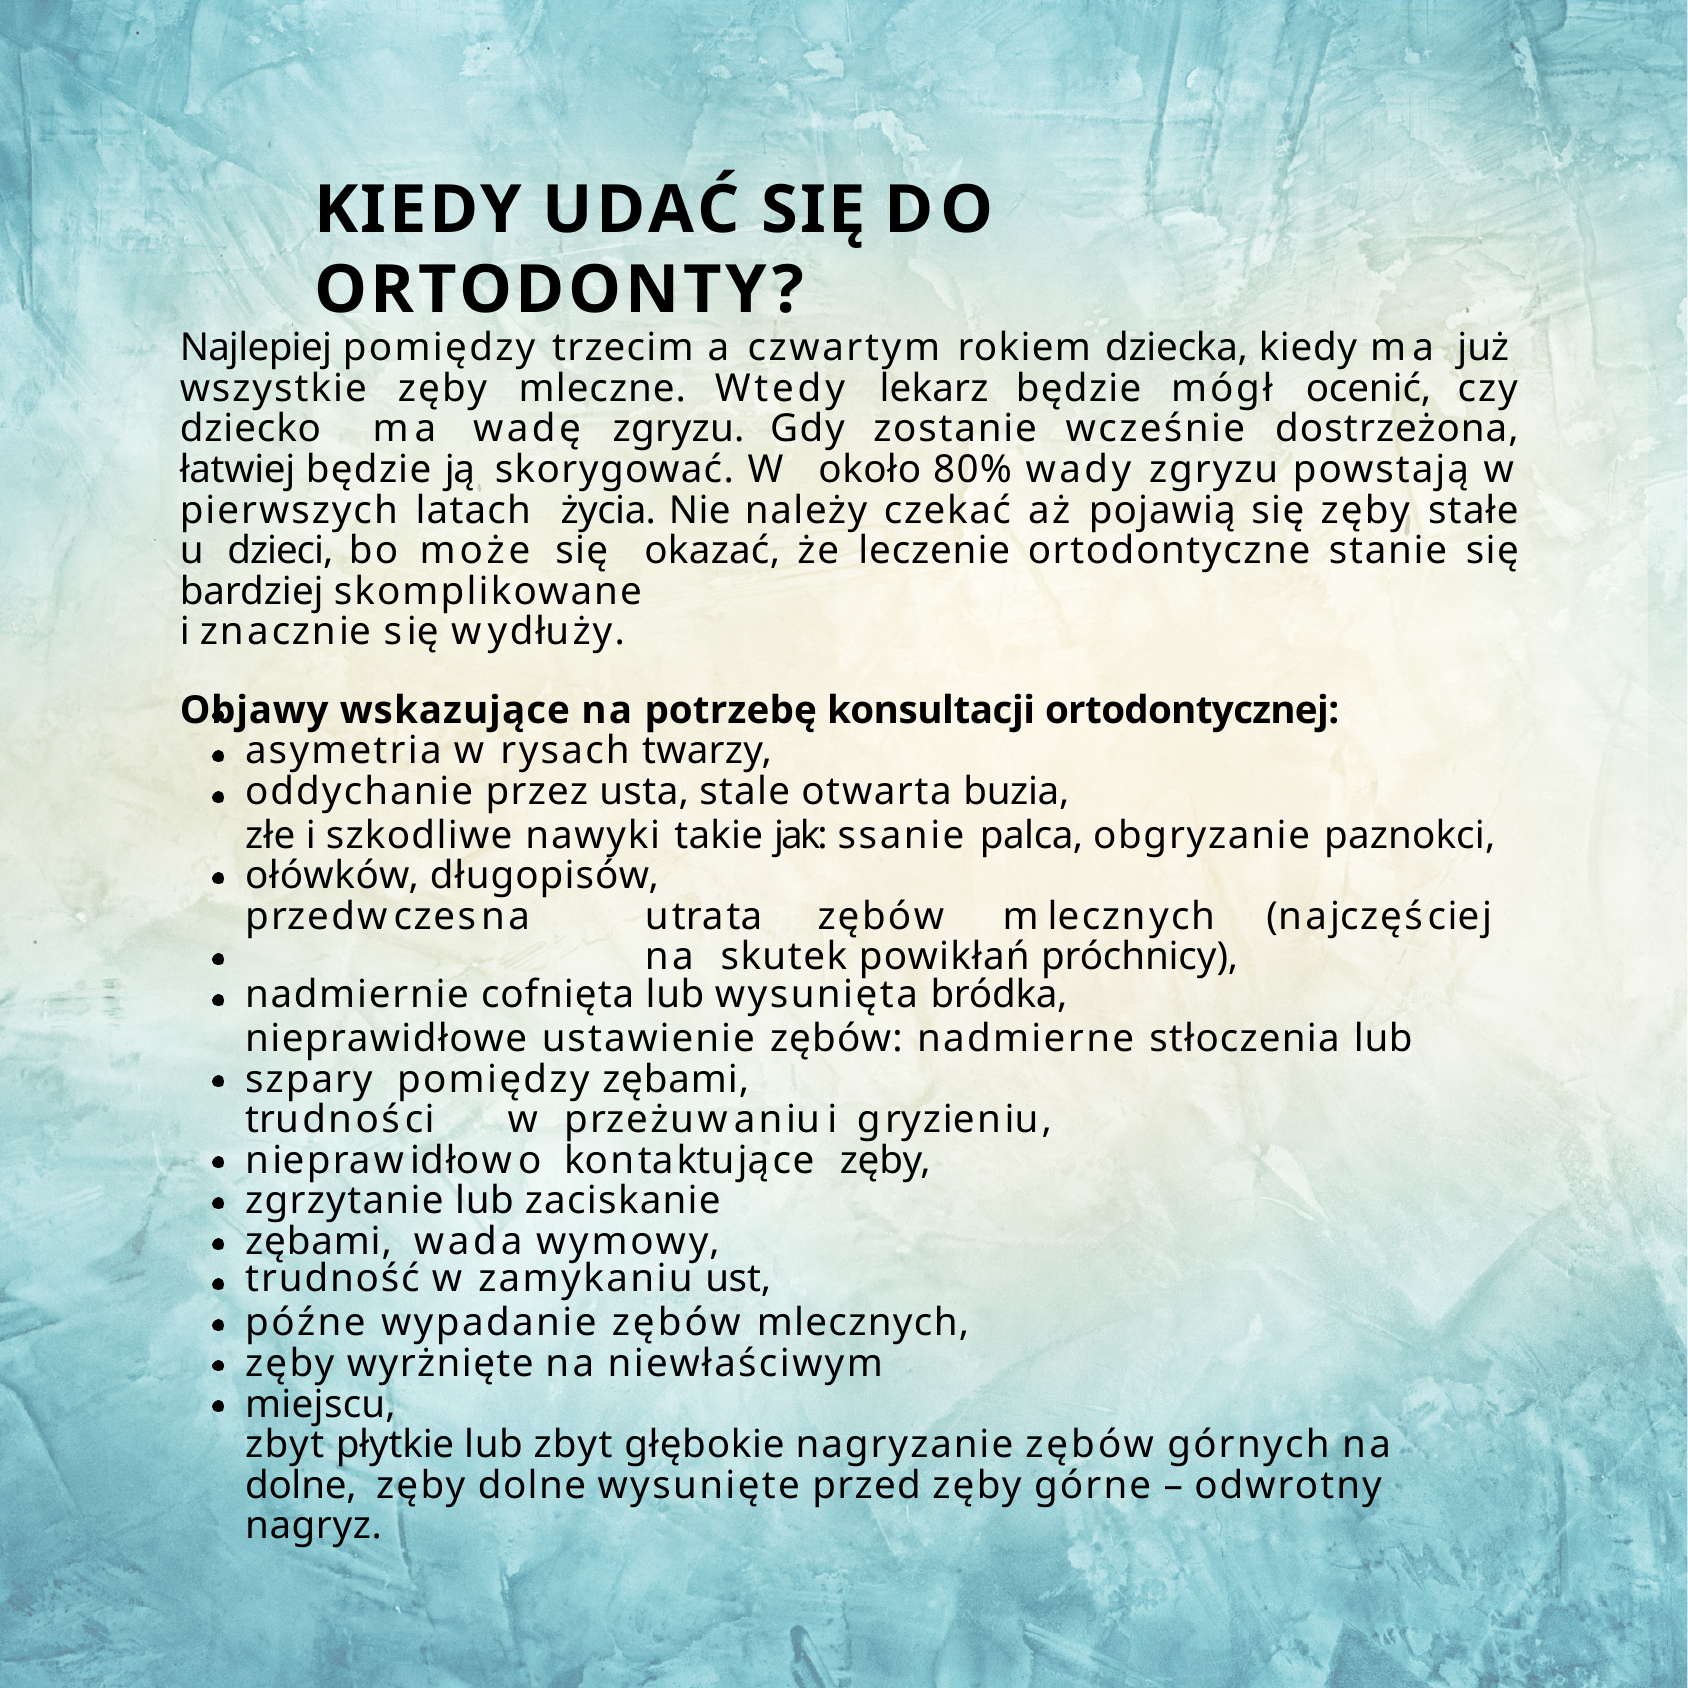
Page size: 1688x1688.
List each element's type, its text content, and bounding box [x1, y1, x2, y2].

picture [0, 0, 1688, 1688]
title KIEDY UDAĆ SIĘ DO ORTODONTY? [312, 163, 1425, 448]
text_box Najlepiej pomiędzy trzecim a czwartym rokiem dziecka, kiedy ma już wszystkie zęby mleczne. Wtedy lekarz będzie mógł ocenić, czy dziecko ma wadę zgryzu. Gdy zostanie wcześnie dostrzeżona, łatwiej będzie ją skorygować. W około 80% wady zgryzu powstają w pierwszych latach życia. Nie należy czekać aż pojawią się zęby stałe u dzieci, bo może się okazać, że leczenie ortodontyczne stanie się bardziej skomplikowane i znacznie się wydłuży. Objawy wskazujące na potrzebę konsultacji ortodontycznej: asymetria w rysach twarzy, oddychanie przez usta, stale otwarta buzia, złe i szkodliwe nawyki takie jak: ssanie palca, obgryzanie paznokci, ołówków, długopisów, przedwczesna utrata zębów mlecznych (najczęściej na skutek powikłań próchnicy), nadmiernie cofnięta lub wysunięta bródka, nieprawidłowe ustawienie zębów: nadmierne stłoczenia lub szpary pomiędzy zębami, trudności w przeżuwaniu i gryzieniu, nieprawidłowo kontaktujące zęby, zgrzytanie lub zaciskanie zębami, wada wymowy, trudność w zamykaniu ust, późne wypadanie zębów mlecznych, zęby wyrżnięte na niewłaściwym miejscu, zbyt płytkie lub zbyt głębokie nagryzanie zębów górnych na dolne, zęby dolne wysunięte przed zęby górne – odwrotny nagryz. [177, 319, 1521, 1547]
